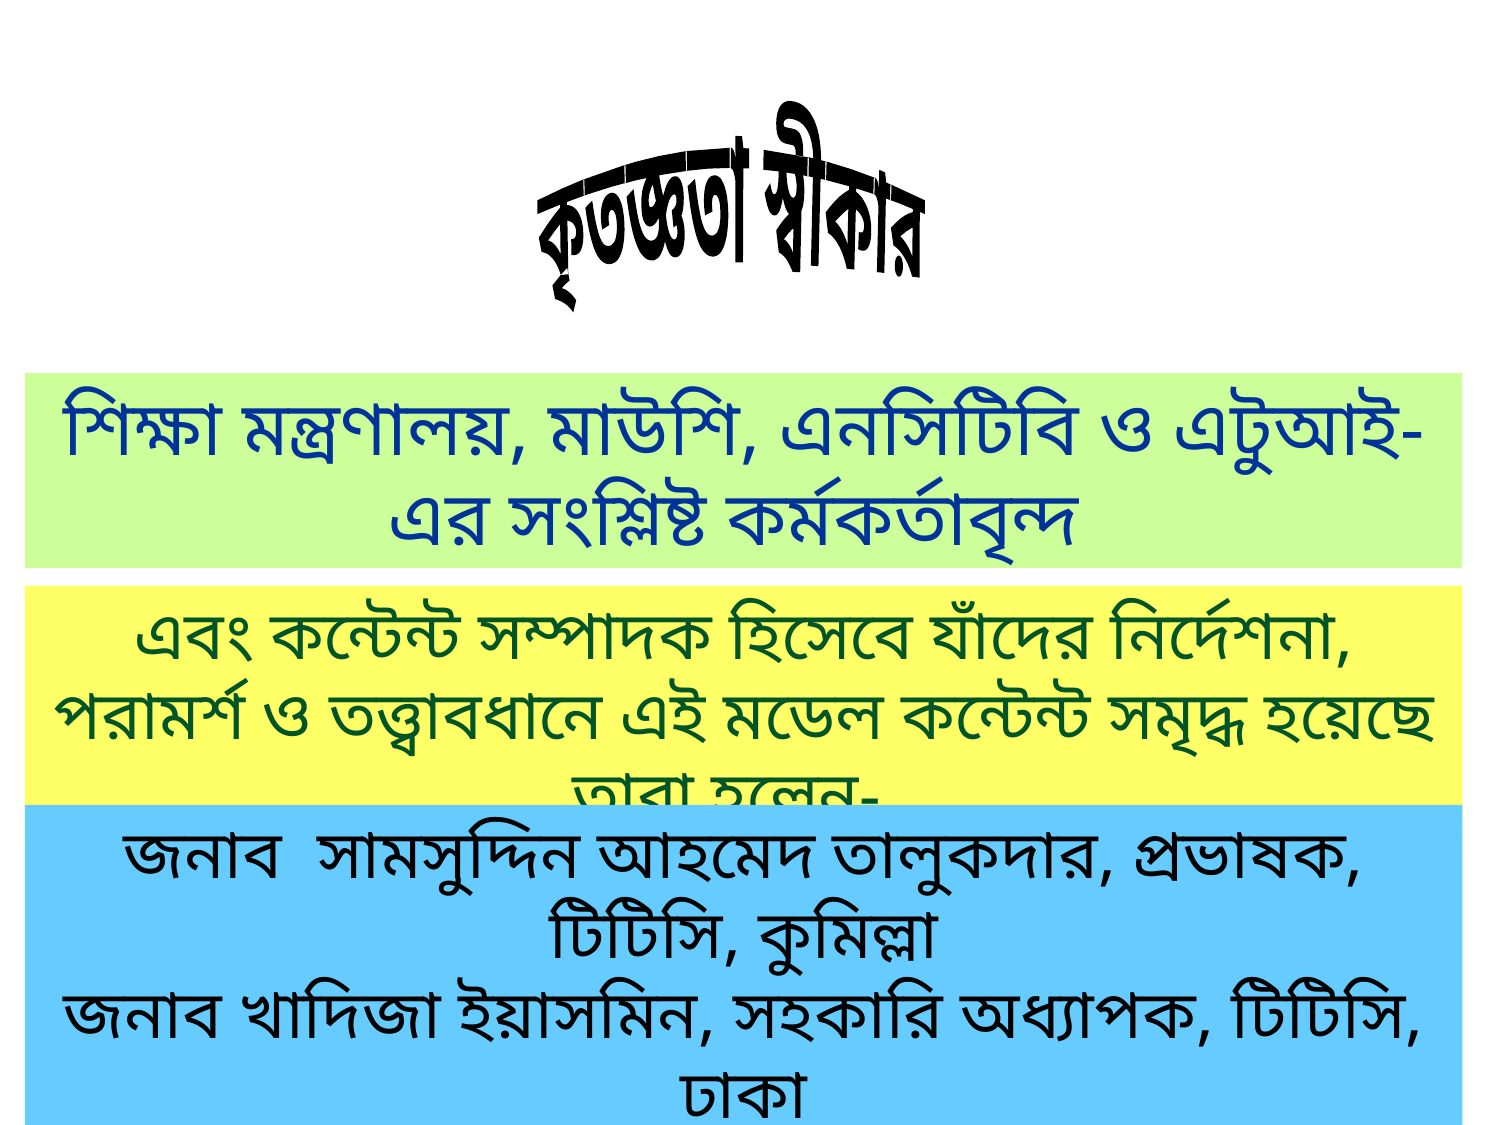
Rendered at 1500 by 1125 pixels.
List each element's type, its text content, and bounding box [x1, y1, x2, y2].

text_box জনাব সামসুদ্দিন আহমেদ তালুকদার, প্রভাষক, টিটিসি, কুমিল্লা জনাব খাদিজা ইয়াসমিন, সহকারি অধ্যাপক, টিটিসি, ঢাকা জনাব মোঃ রাকিবুল ইসলাম, সহকারী অধ্যাপক, টিটিসি, ঢাকা [24, 804, 1463, 1125]
text_box এবং কন্টেন্ট সম্পাদক হিসেবে যাঁদের নির্দেশনা, পরামর্শ ও তত্ত্বাবধানে এই মডেল কন্টেন্ট সমৃদ্ধ হয়েছে তারা হলেন- [24, 585, 1463, 804]
text_box শিক্ষা মন্ত্রণালয়, মাউশি, এনসিটিবি ও এটুআই-এর সংশ্লিষ্ট কর্মকর্তাবৃন্দ [24, 373, 1463, 568]
